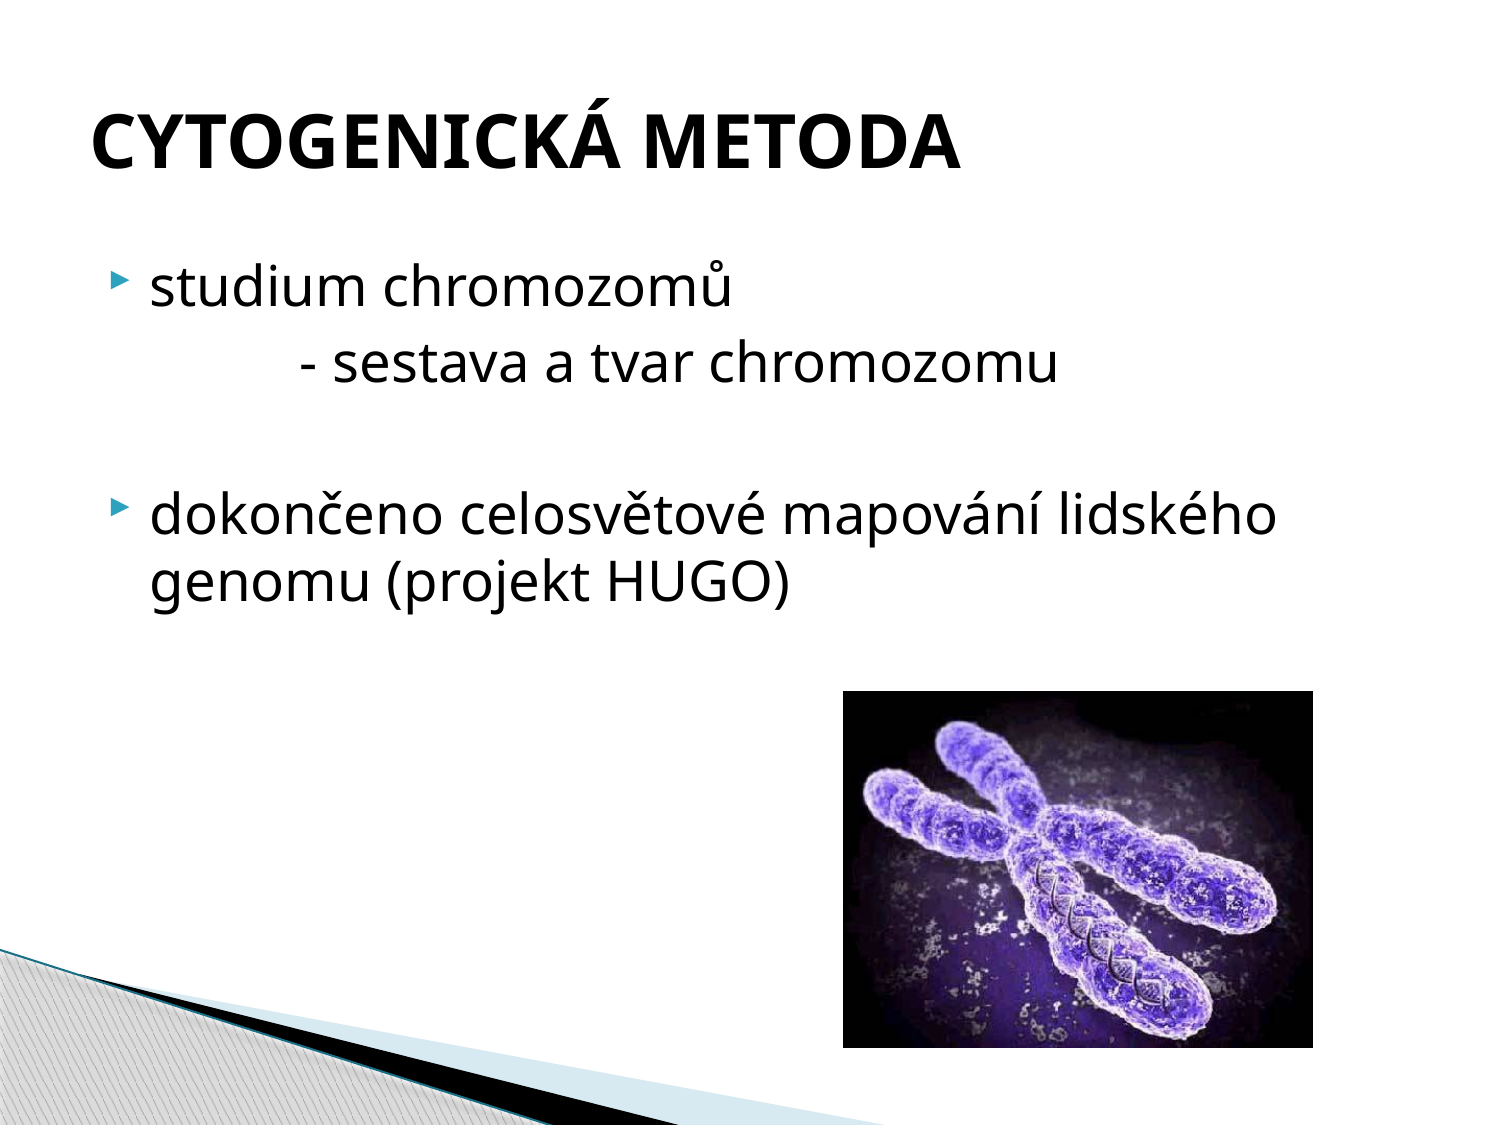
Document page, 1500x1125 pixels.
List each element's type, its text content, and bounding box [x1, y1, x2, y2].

list studium chromozomů - sestava a tvar chromozomu dokončeno celosvětové mapování lidského genomu (projekt HUGO) [75, 243, 1425, 986]
title CYTOGENICKÁ METODA [75, 45, 1425, 233]
picture [843, 691, 1313, 1048]
